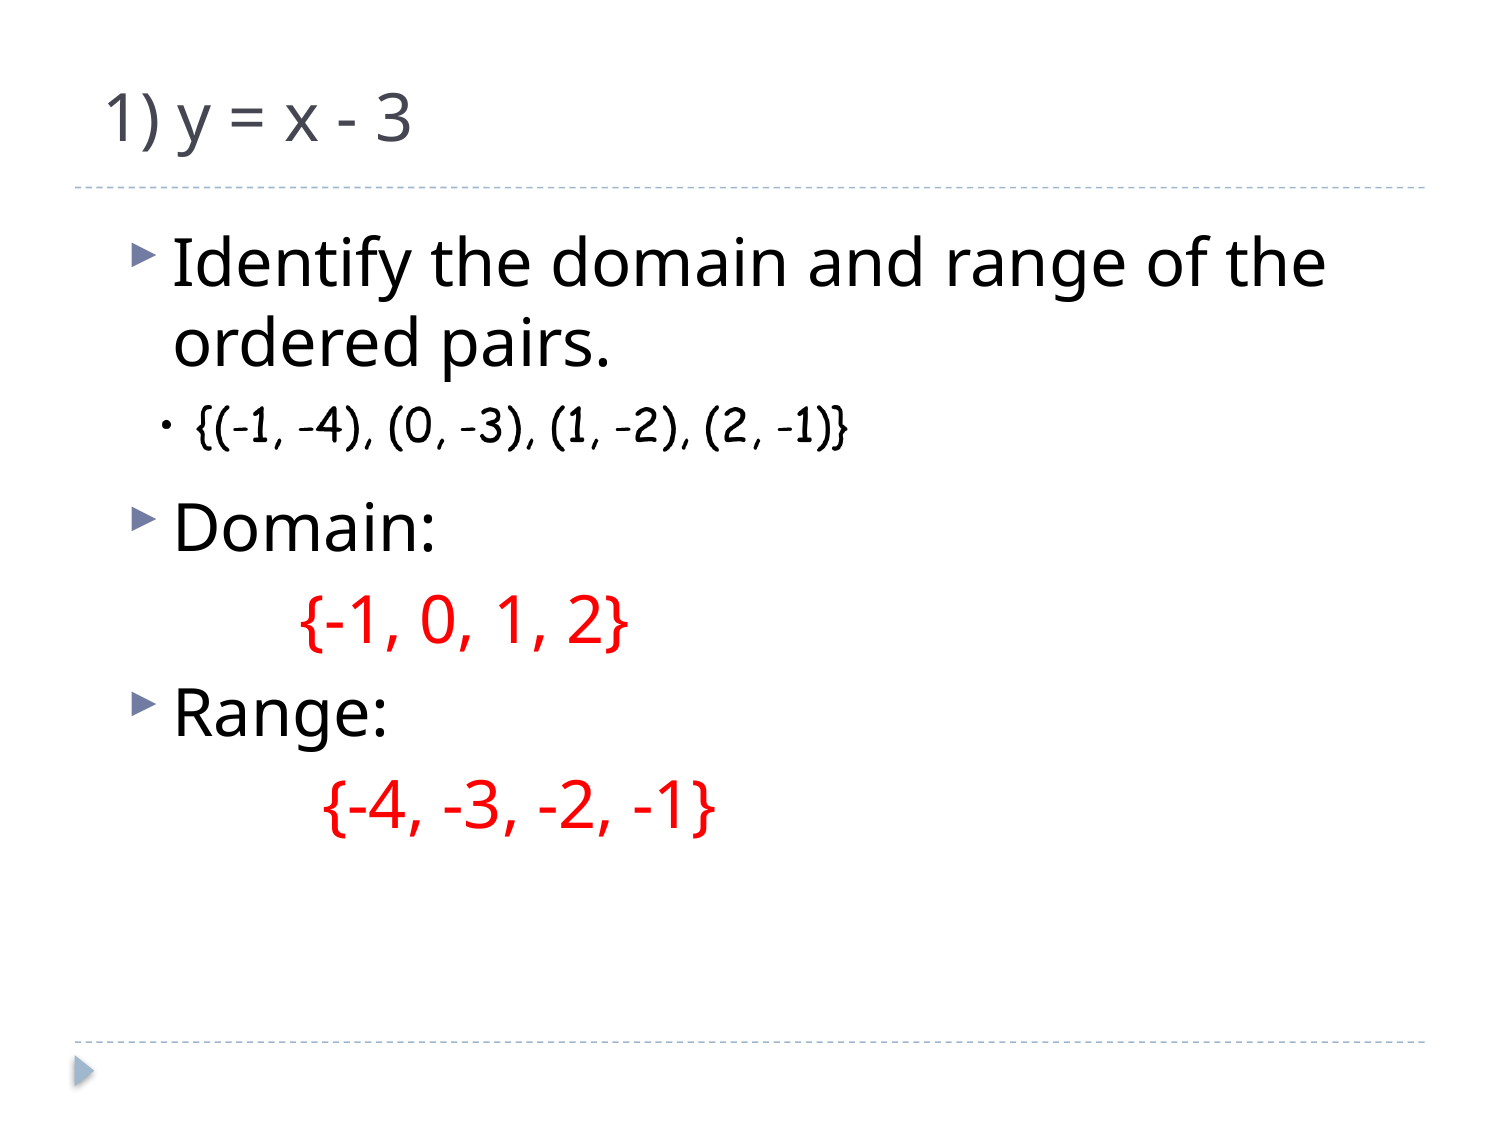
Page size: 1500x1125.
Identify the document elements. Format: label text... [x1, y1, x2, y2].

picture [124, 374, 876, 489]
list Identify the domain and range of the ordered pairs. Domain: {-1, 0, 1, 2} Range: {-4, -3, -2, -1} [112, 212, 1375, 1038]
title 1) y = x - 3 [87, 62, 1215, 163]
